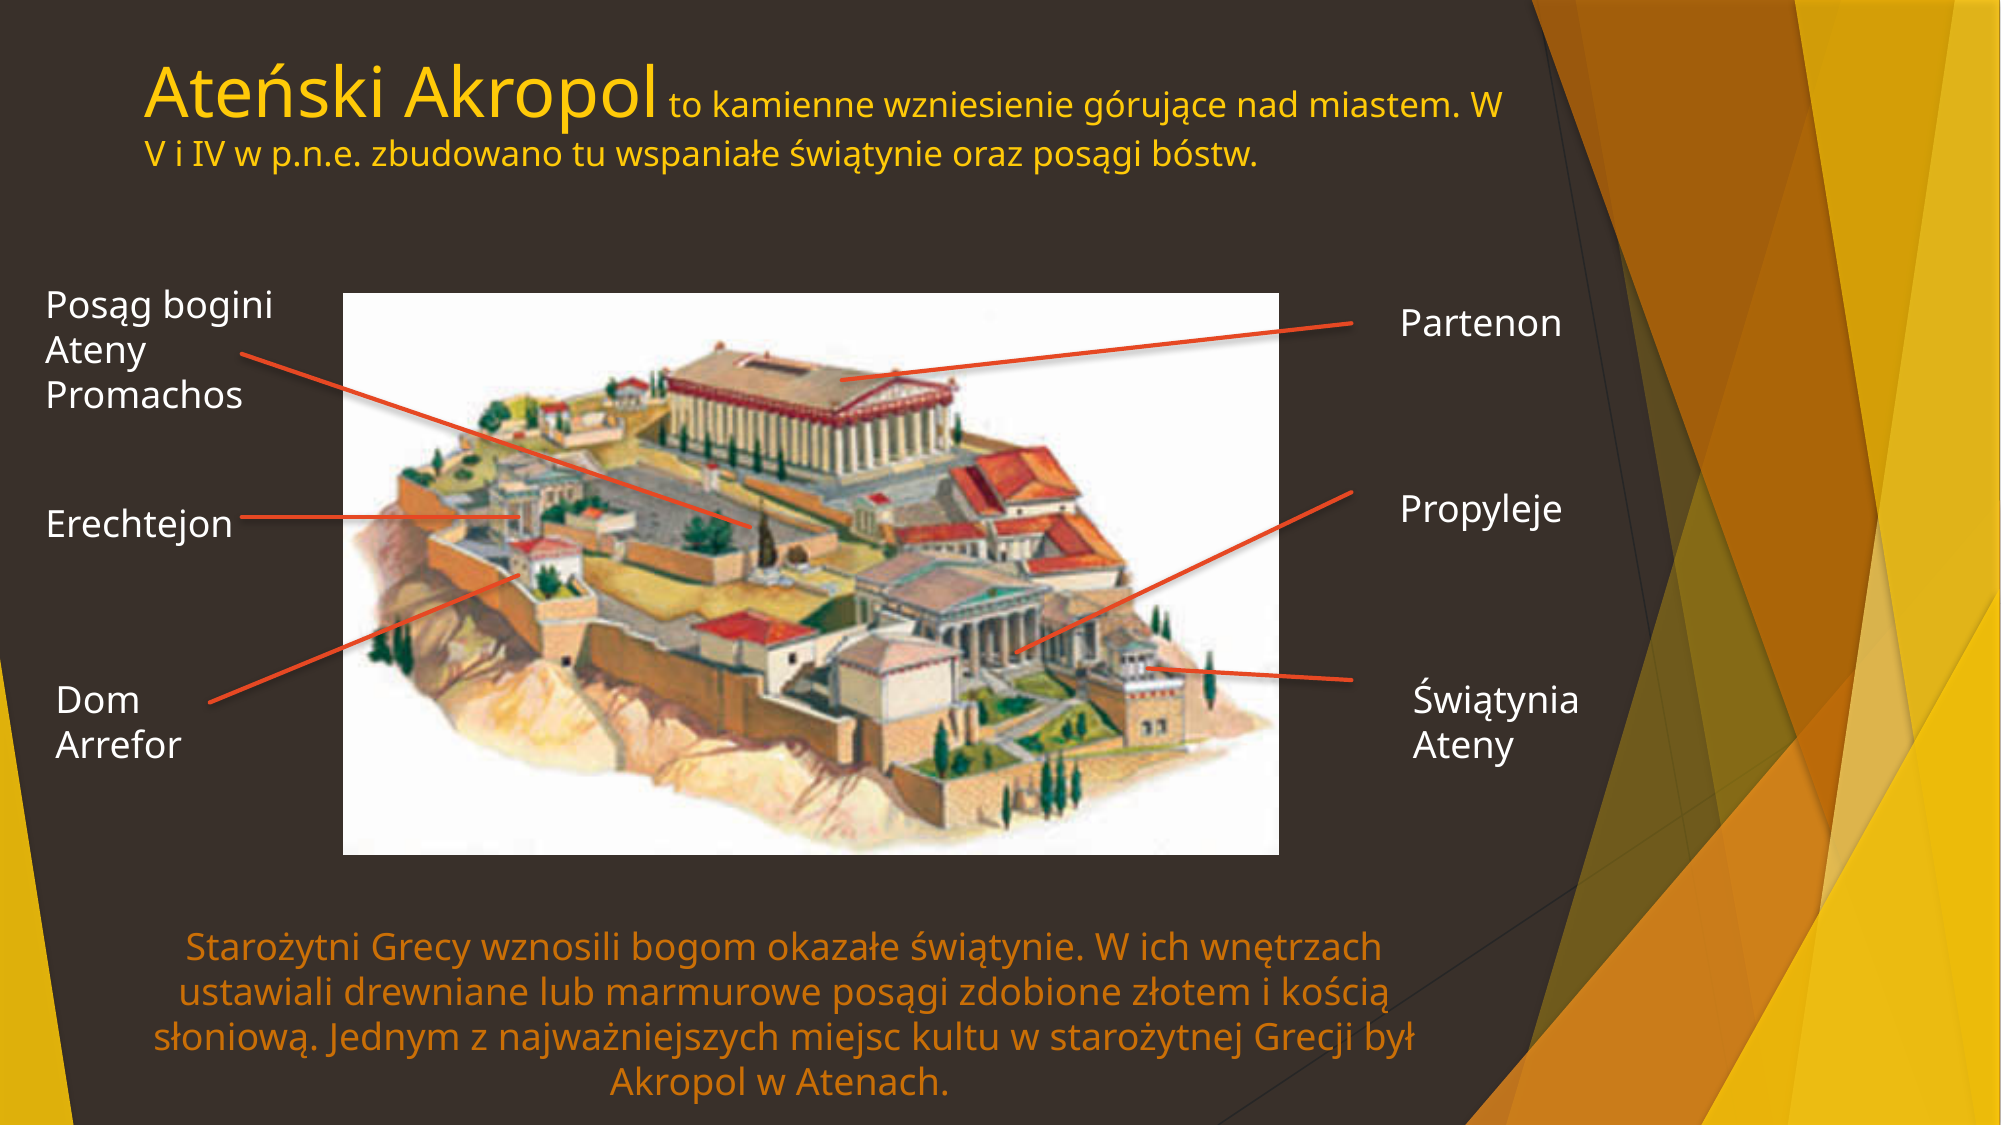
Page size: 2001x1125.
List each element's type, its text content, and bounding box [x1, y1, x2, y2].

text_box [1015, 491, 1352, 653]
picture [343, 293, 1280, 856]
text_box Świątynia Ateny [1398, 668, 1657, 774]
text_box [241, 353, 751, 528]
text_box Posąg bogini Ateny Promachos [30, 273, 318, 424]
text_box Dom Arrefor [40, 668, 242, 774]
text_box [841, 322, 1352, 381]
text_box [209, 574, 519, 703]
text_box Erechtejon [30, 492, 271, 552]
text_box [1146, 667, 1352, 681]
text_box Partenon [1384, 291, 1597, 351]
text_box Starożytni Grecy wznosili bogom okazałe świątynie. W ich wnętrzach ustawiali drewniane lub marmurowe posągi zdobione złotem i kością słoniową. Jednym z najważniejszych miejsc kultu w starożytnej Grecji był Akropol w Atenach. [103, 915, 1467, 1111]
title Ateński Akropol to kamienne wzniesienie górujące nad miastem. W V i IV w p.n.e. zbudowano tu wspaniałe świątynie oraz posągi bóstw. [129, 38, 1521, 181]
text_box Propyleje [1384, 477, 1597, 538]
